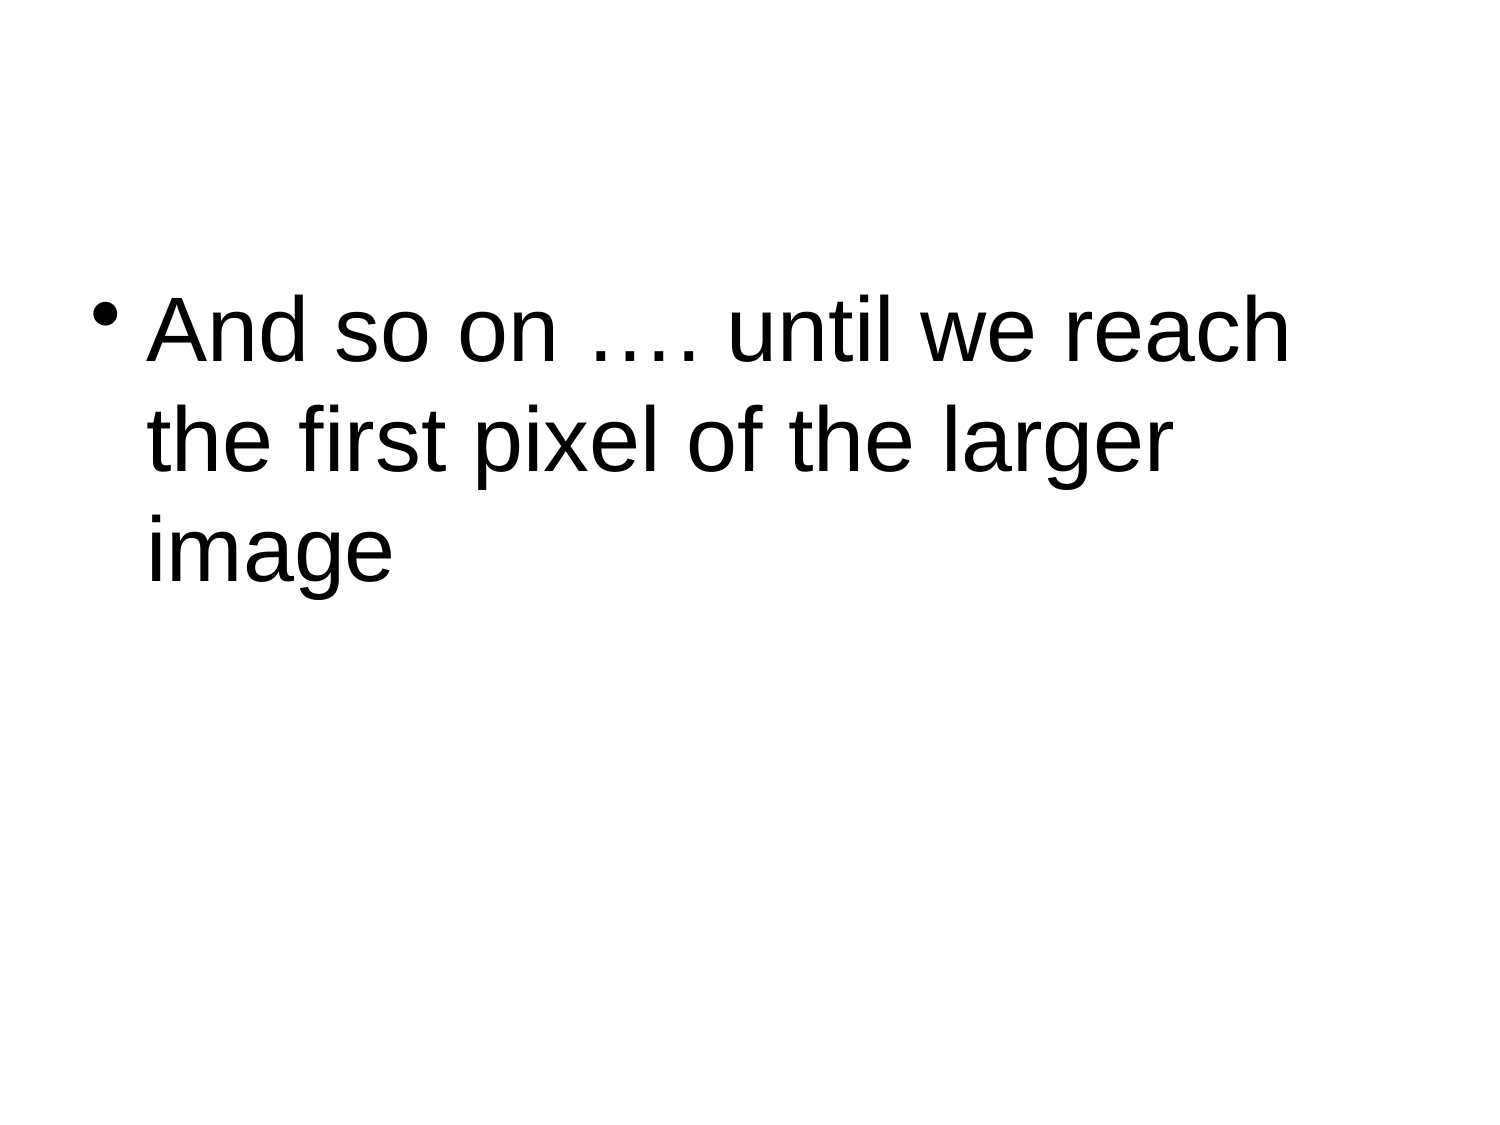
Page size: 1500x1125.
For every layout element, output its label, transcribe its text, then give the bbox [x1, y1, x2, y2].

list And so on …. until we reach the first pixel of the larger image [75, 262, 1425, 1005]
